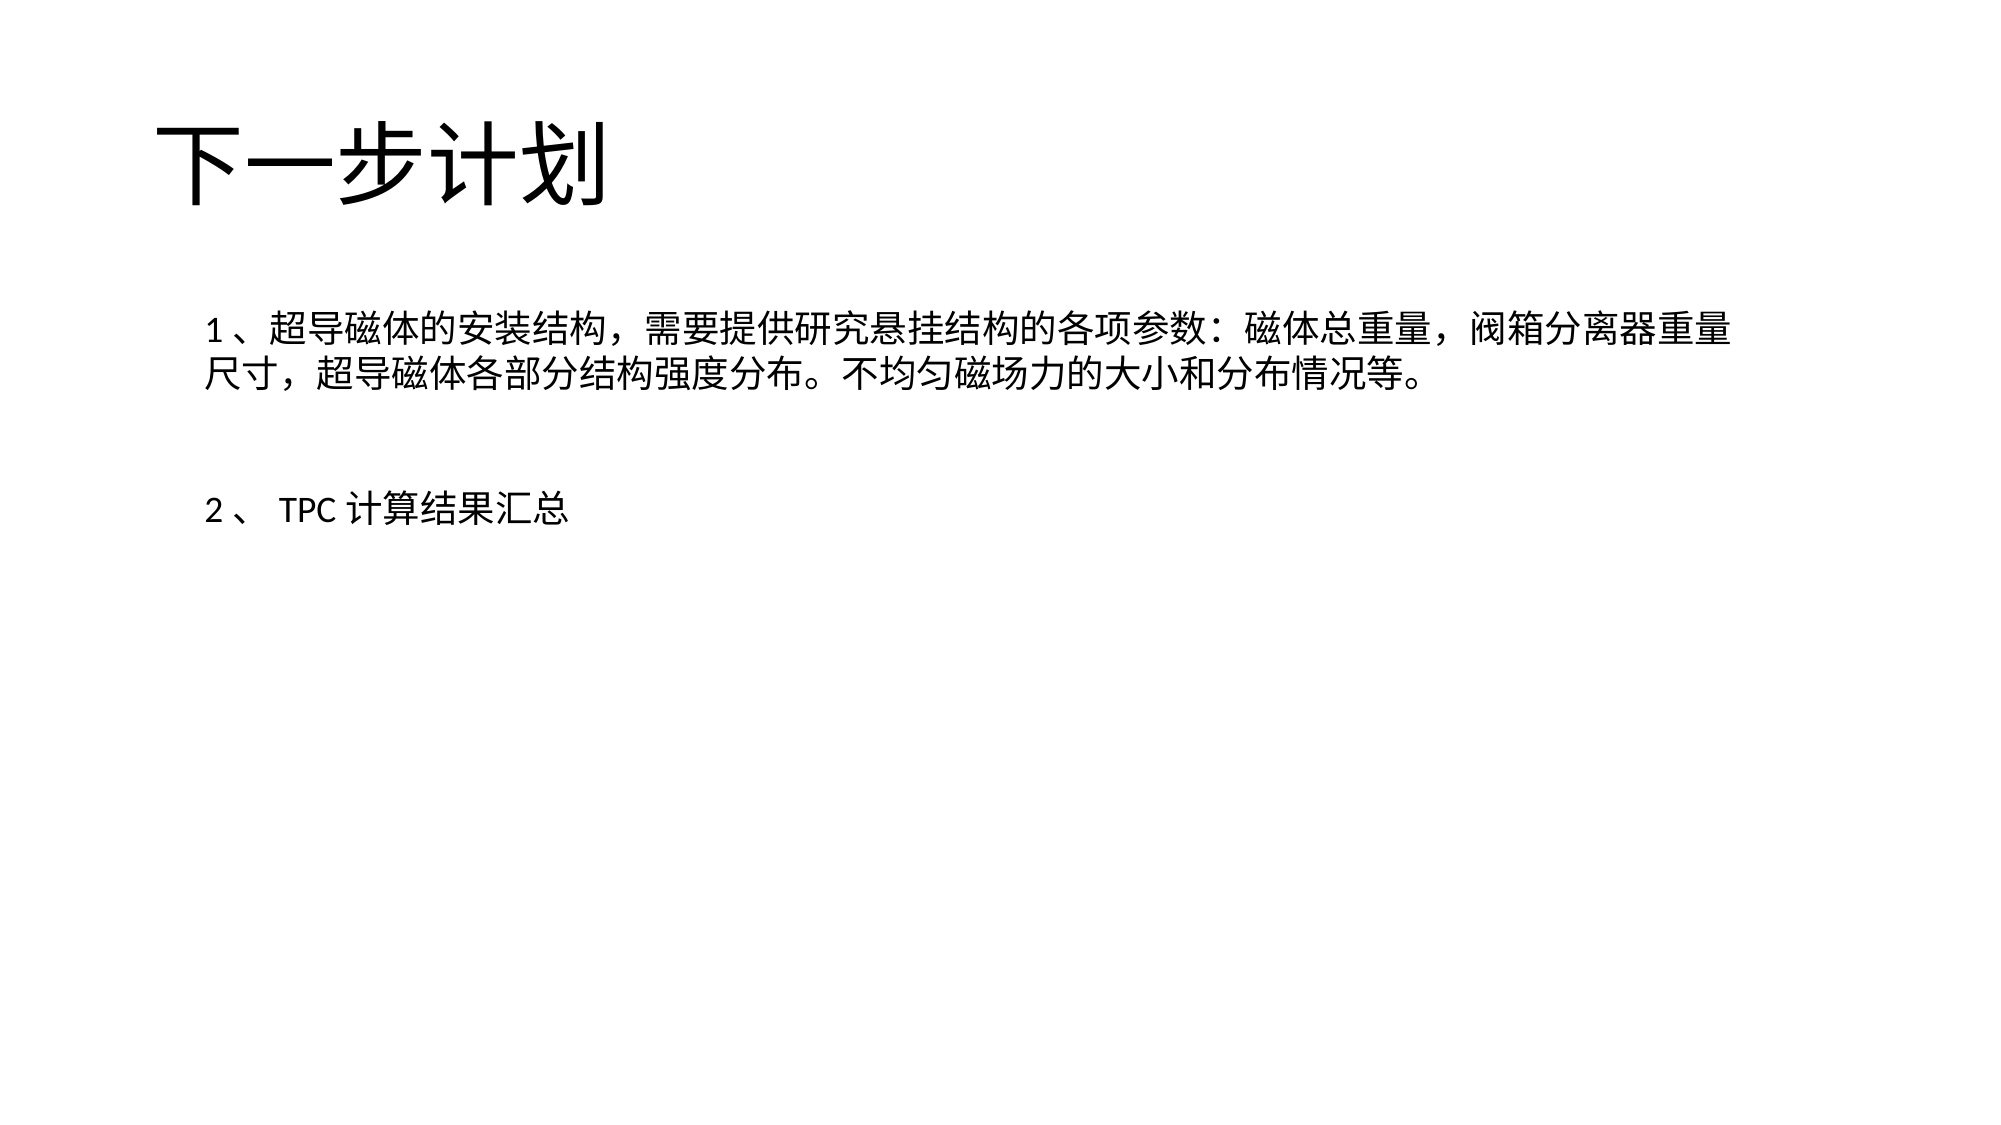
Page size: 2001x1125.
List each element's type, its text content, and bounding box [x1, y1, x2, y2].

title 下一步计划 [137, 59, 1863, 278]
text_box 1、超导磁体的安装结构，需要提供研究悬挂结构的各项参数：磁体总重量，阀箱分离器重量尺寸，超导磁体各部分结构强度分布。不均匀磁场力的大小和分布情况等。 2、TPC计算结果汇总 [189, 297, 1749, 538]
